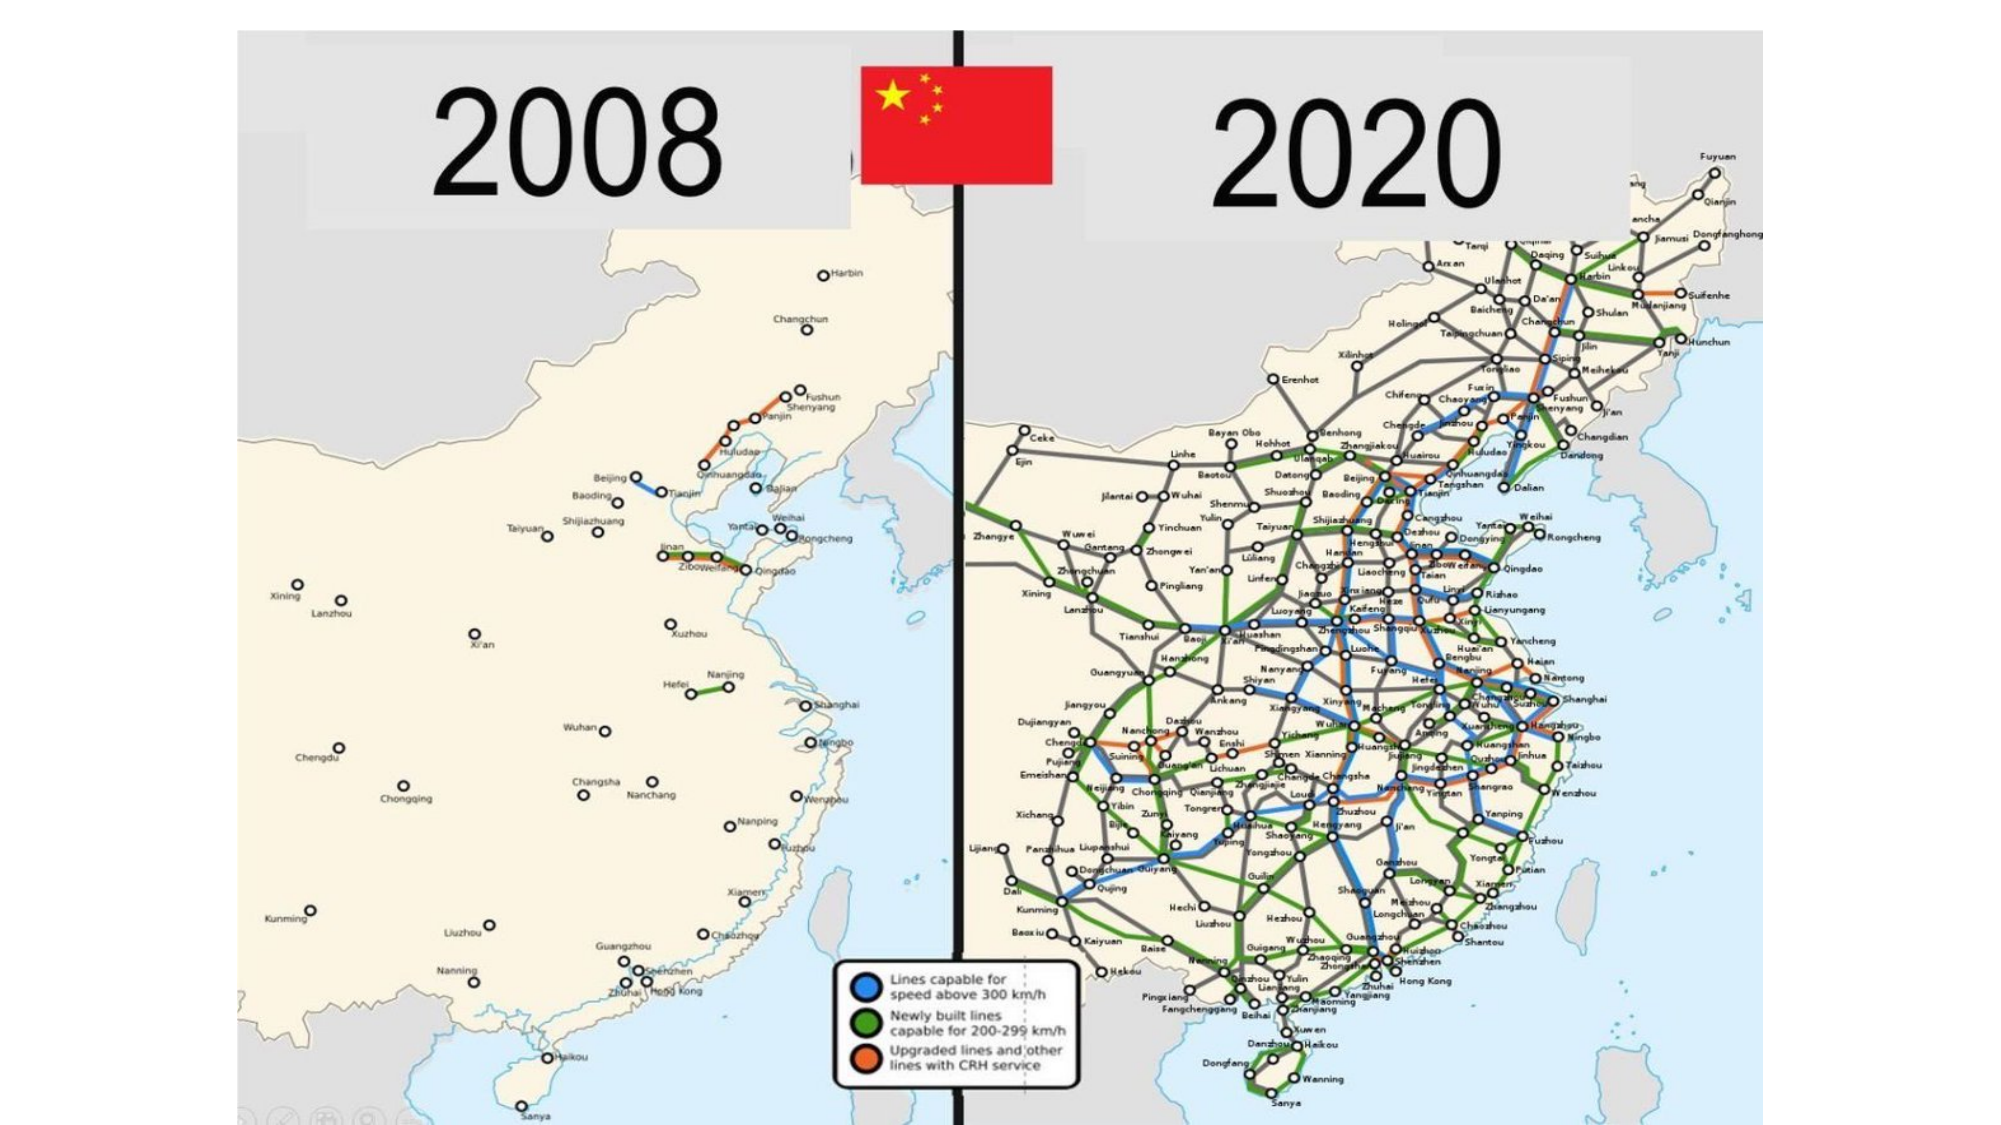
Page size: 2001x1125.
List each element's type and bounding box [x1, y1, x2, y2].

picture [237, 30, 1763, 1125]
